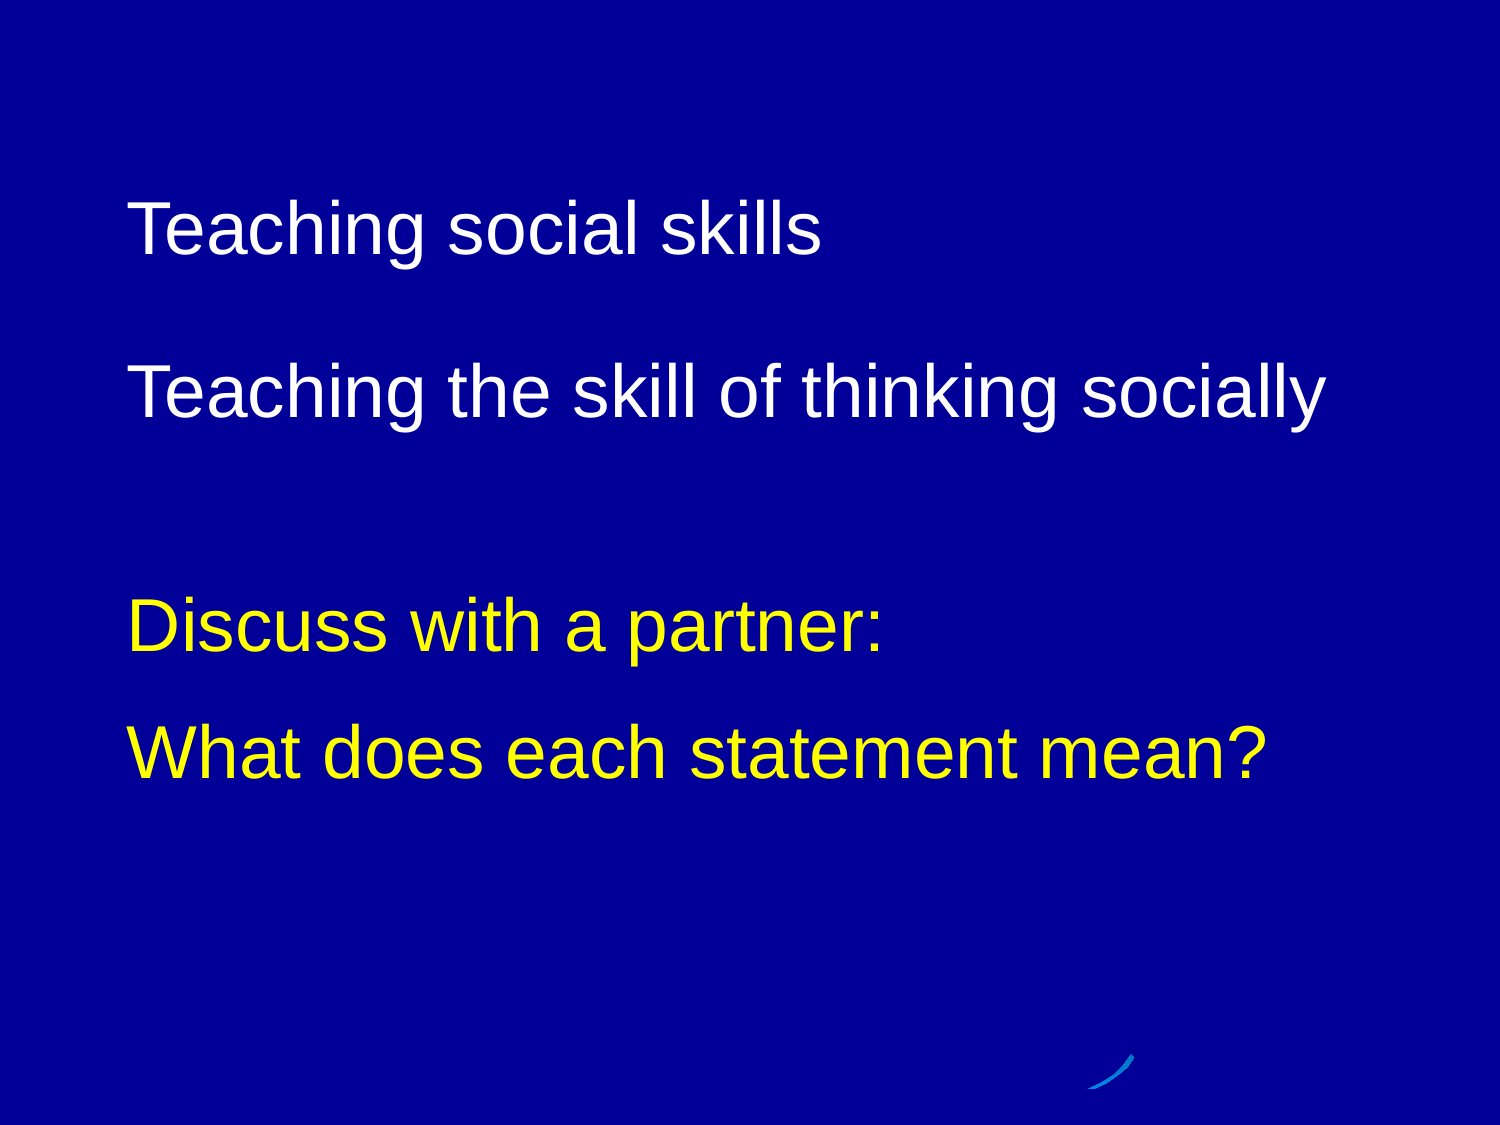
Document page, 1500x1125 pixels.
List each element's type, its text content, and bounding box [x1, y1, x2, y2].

text_box Teaching social skills Teaching the skill of thinking socially Discuss with a partner: What does each statement mean? [112, 172, 1400, 802]
